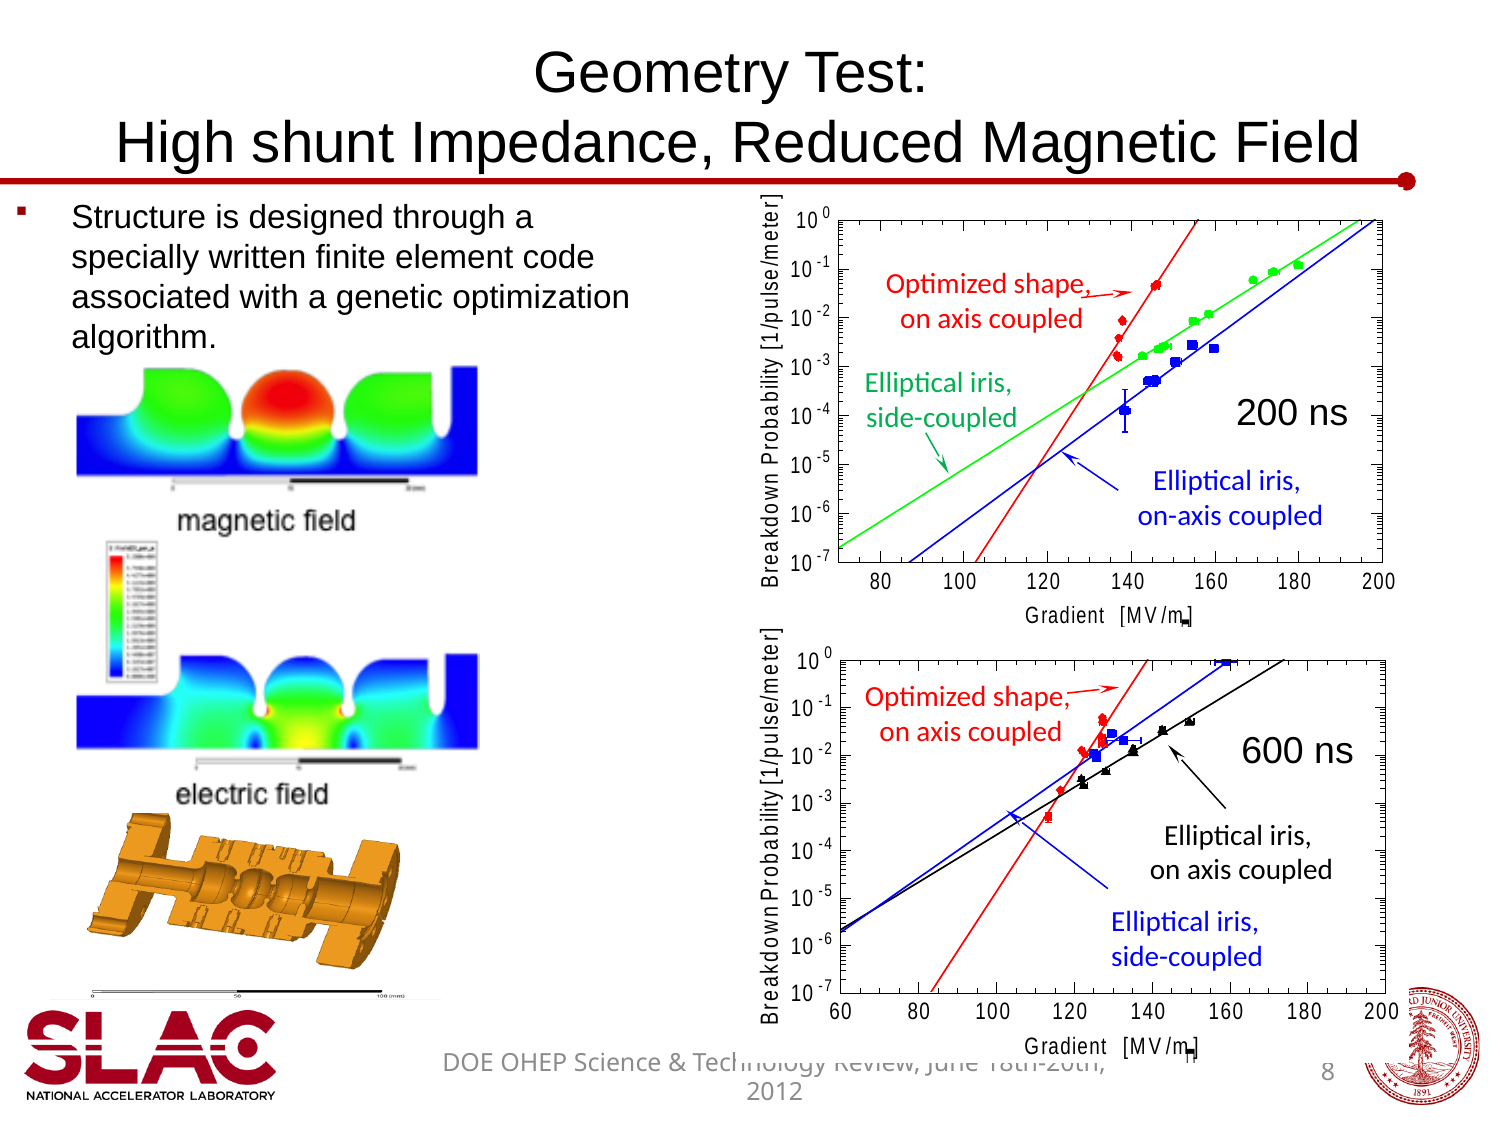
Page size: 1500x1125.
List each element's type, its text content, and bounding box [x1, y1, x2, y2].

list Structure is designed through a specially written finite element code associated with a genetic optimization algorithm. [0, 187, 663, 376]
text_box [735, 626, 1410, 1063]
picture [1362, 987, 1480, 1105]
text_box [735, 187, 1404, 626]
title Geometry Test: High shunt Impedance, Reduced Magnetic Field [62, 0, 1401, 138]
picture [24, 1010, 276, 1100]
slide_number 8 [1150, 1072, 1350, 1103]
footer DOE OHEP Science & Technology Review, June 18th-20th, 2012 [399, 1045, 1150, 1106]
picture [49, 362, 480, 1001]
